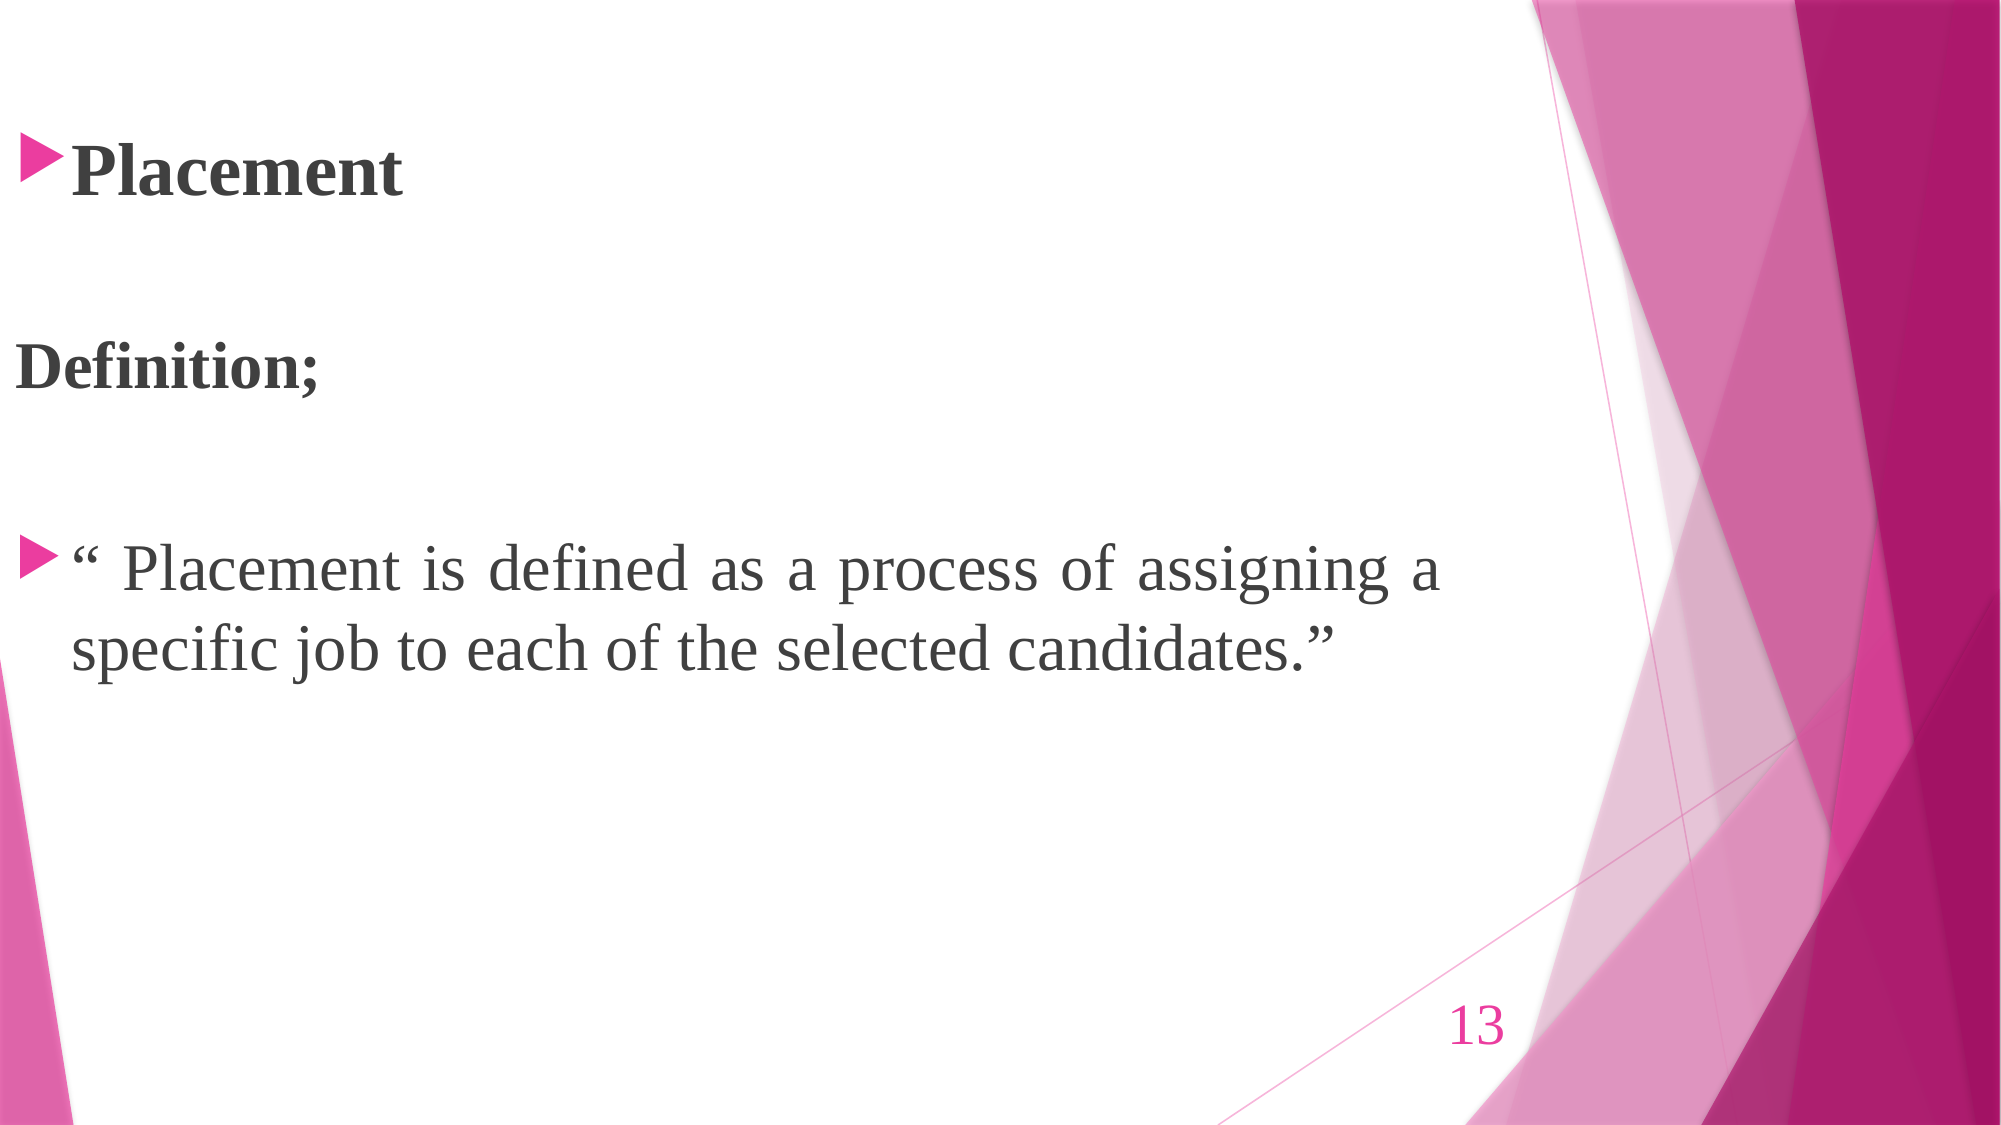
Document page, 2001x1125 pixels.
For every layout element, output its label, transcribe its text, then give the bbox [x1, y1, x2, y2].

list Placement Definition; “ Placement is defined as a process of assigning a specific job to each of the selected candidates.” [0, 113, 1459, 1033]
slide_number 13 [1409, 991, 1522, 1051]
